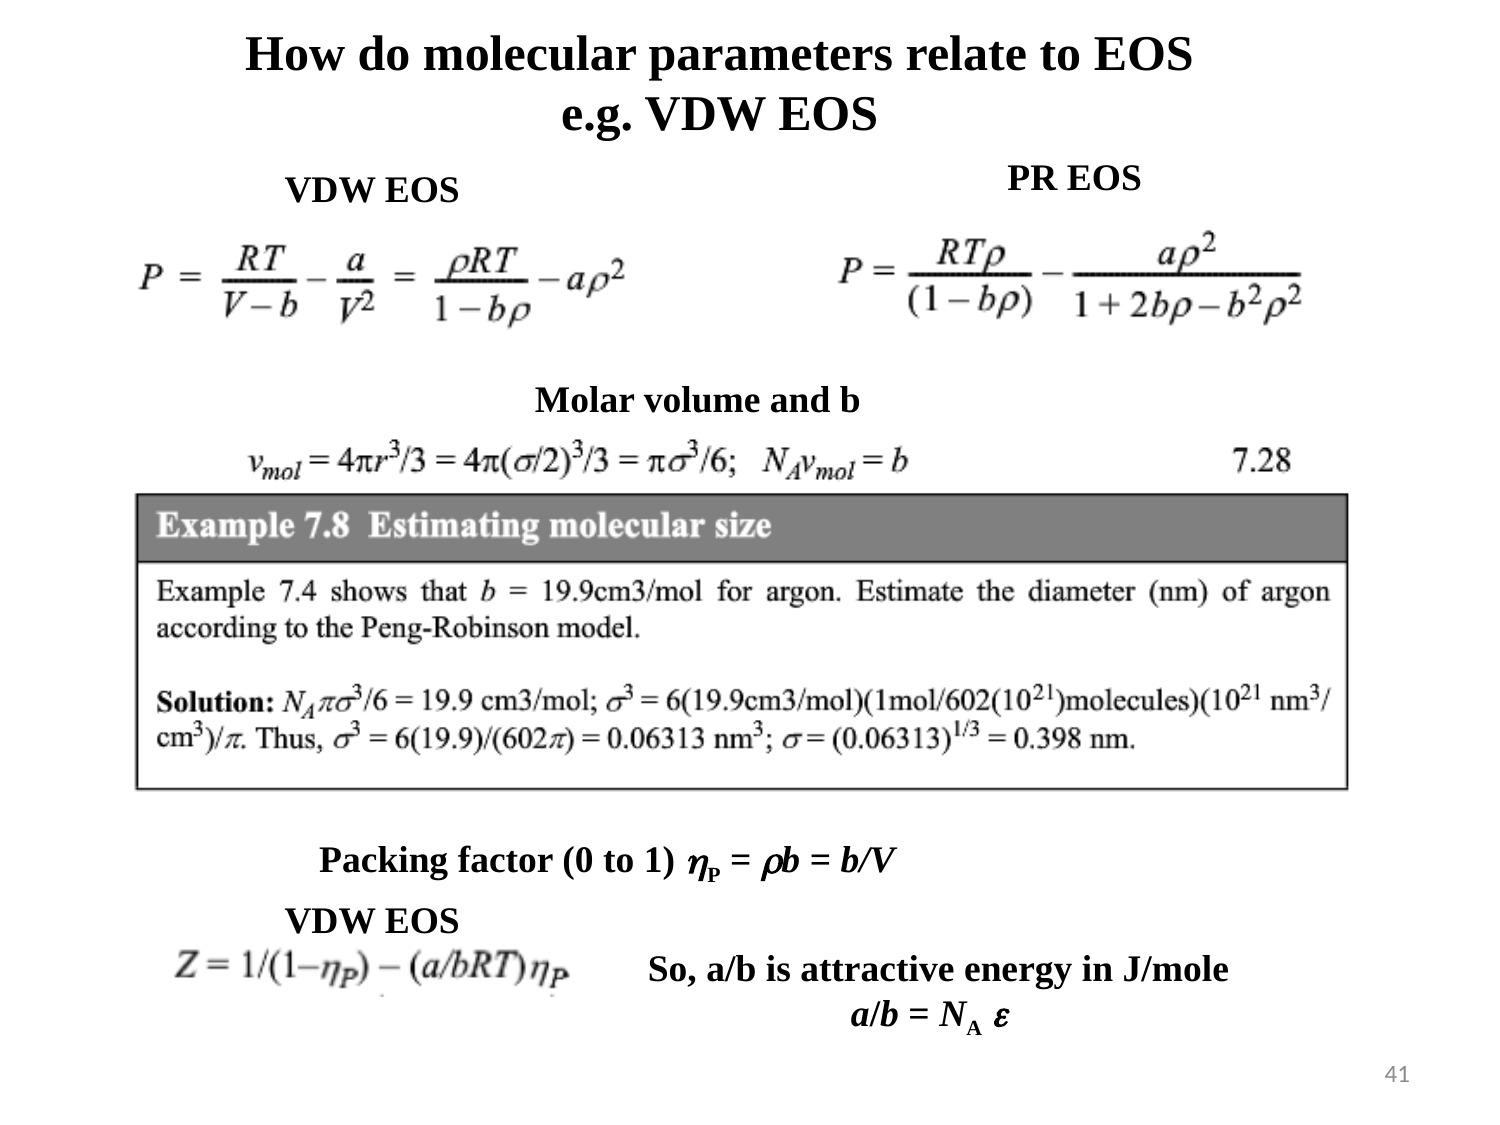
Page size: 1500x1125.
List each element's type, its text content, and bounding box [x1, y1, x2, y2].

slide_number 41 [1074, 1042, 1425, 1103]
text_box So, a/b is attractive energy in J/mole a/b = NA e [633, 936, 1245, 1048]
text_box How do molecular parameters relate to EOS e.g. VDW EOS [230, 13, 1209, 149]
text_box PR EOS [992, 146, 1158, 206]
text_box Molar volume and b [520, 368, 876, 428]
picture [113, 209, 631, 336]
text_box VDW EOS [269, 888, 475, 945]
picture [825, 211, 1312, 334]
picture [130, 434, 1359, 797]
text_box VDW EOS [269, 157, 475, 208]
text_box Packing factor (0 to 1) hP = rb = b/V [304, 828, 910, 894]
picture [173, 946, 572, 998]
